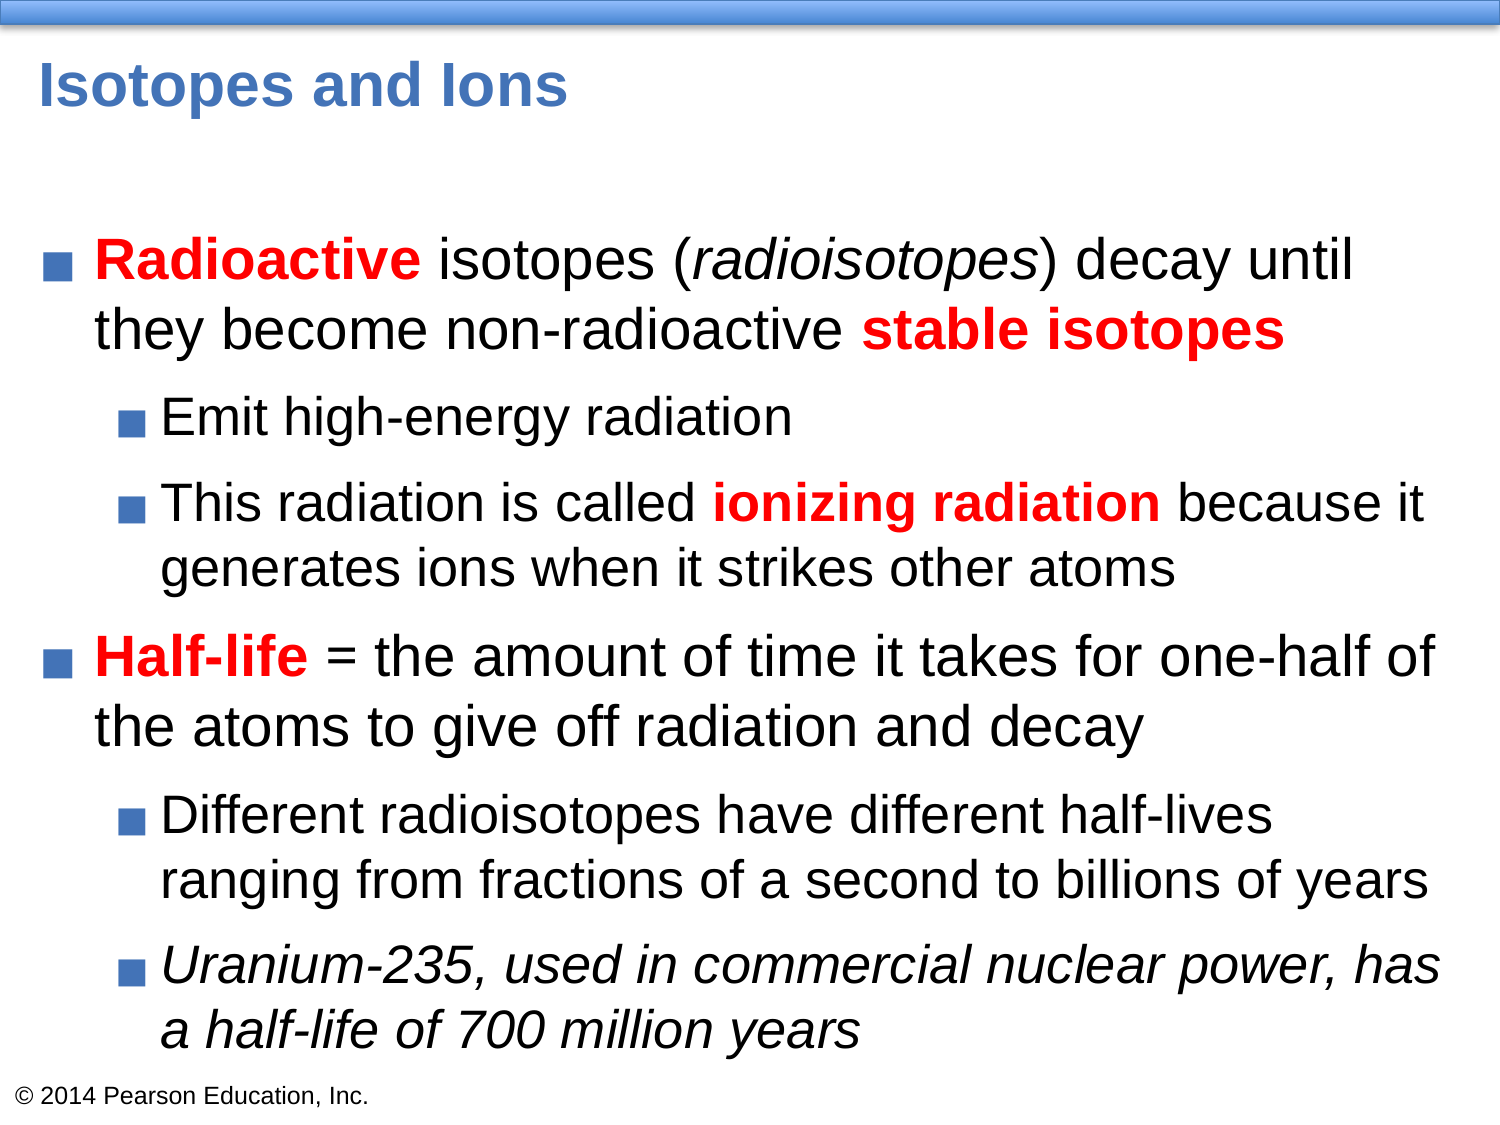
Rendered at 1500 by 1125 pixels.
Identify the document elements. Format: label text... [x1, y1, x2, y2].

list Radioactive isotopes (radioisotopes) decay until they become non-radioactive stable isotopes Emit high-energy radiation This radiation is called ionizing radiation because it generates ions when it strikes other atoms Half-life = the amount of time it takes for one-half of the atoms to give off radiation and decay Different radioisotopes have different half-lives ranging from fractions of a second to billions of years Uranium-235, used in commercial nuclear power, has a half-life of 700 million years [23, 213, 1476, 1066]
footer © 2014 Pearson Education, Inc. [0, 1065, 475, 1125]
title Isotopes and Ions [23, 36, 1476, 213]
